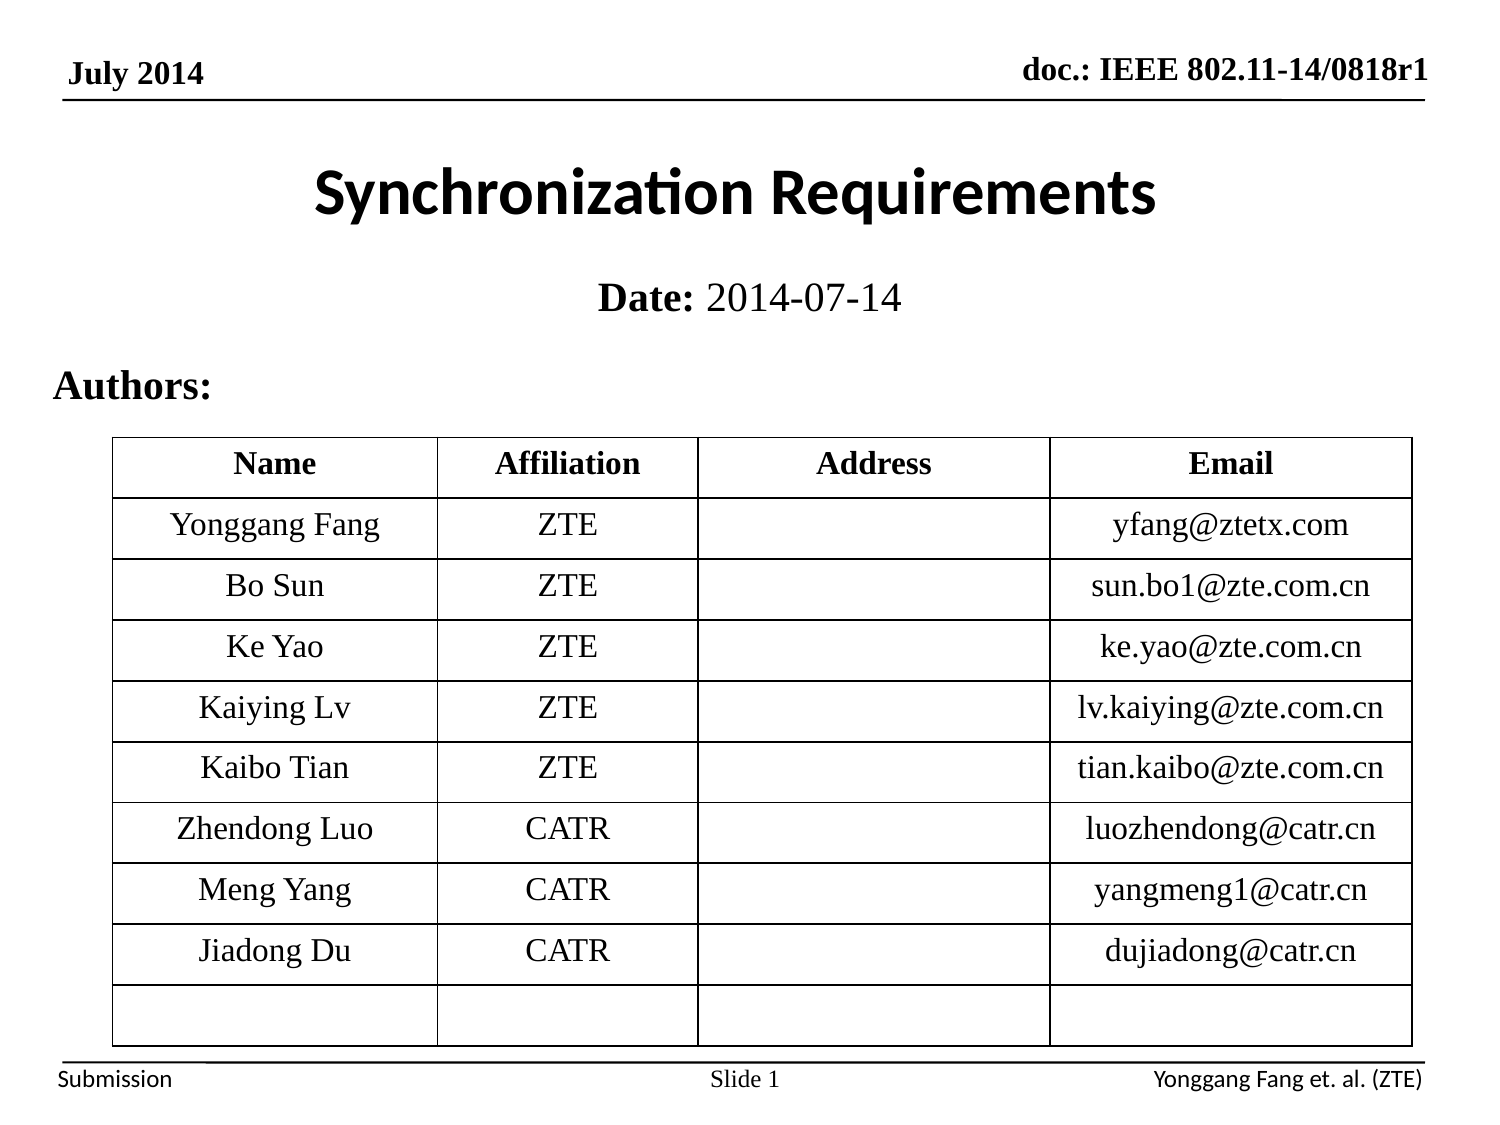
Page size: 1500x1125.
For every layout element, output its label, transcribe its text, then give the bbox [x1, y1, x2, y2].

table_cell CATR [438, 864, 697, 923]
table_cell ZTE [438, 499, 697, 558]
text_box Authors: [37, 349, 275, 413]
table_cell Yonggang Fang [113, 499, 437, 558]
table_cell [699, 682, 1049, 741]
table_cell ZTE [438, 560, 697, 619]
table_cell [699, 560, 1049, 619]
table_cell Kaiying Lv [113, 682, 437, 741]
table_cell [699, 864, 1049, 923]
table_cell ZTE [438, 621, 697, 680]
title Synchronization Requirements [62, 112, 1426, 263]
table_cell CATR [438, 803, 697, 862]
table_cell [699, 499, 1049, 558]
table_header Affiliation [438, 438, 697, 497]
table_cell luozhendong@catr.cn [1051, 803, 1411, 862]
table_cell Ke Yao [113, 621, 437, 680]
table_cell yangmeng1@catr.cn [1051, 864, 1411, 923]
table_cell sun.bo1@zte.com.cn [1051, 560, 1411, 619]
table_cell lv.kaiying@zte.com.cn [1051, 682, 1411, 741]
table_cell [699, 743, 1049, 802]
table_cell [699, 925, 1049, 984]
table_cell dujiadong@catr.cn [1051, 925, 1411, 984]
table_header Name [113, 438, 437, 497]
table_cell CATR [438, 925, 697, 984]
table_cell Kaibo Tian [113, 743, 437, 802]
table_cell ZTE [438, 682, 697, 741]
table_cell tian.kaibo@zte.com.cn [1051, 743, 1411, 802]
table_cell [1051, 986, 1411, 1045]
table_cell [699, 986, 1049, 1045]
table_cell ke.yao@zte.com.cn [1051, 621, 1411, 680]
table_header Email [1051, 438, 1411, 497]
table_cell yfang@ztetx.com [1051, 499, 1411, 558]
table_cell [438, 986, 697, 1045]
table_cell ZTE [438, 743, 697, 802]
table_header Address [699, 438, 1049, 497]
table_cell Jiadong Du [113, 925, 437, 984]
table_cell Zhendong Luo [113, 803, 437, 862]
table_cell Bo Sun [113, 560, 437, 619]
list Date: 2014-07-14 [112, 262, 1388, 326]
table_cell [699, 621, 1049, 680]
table_cell [699, 803, 1049, 862]
table_cell [113, 986, 437, 1045]
slide_number Slide 1 [702, 1061, 788, 1093]
table_cell Meng Yang [113, 864, 437, 923]
